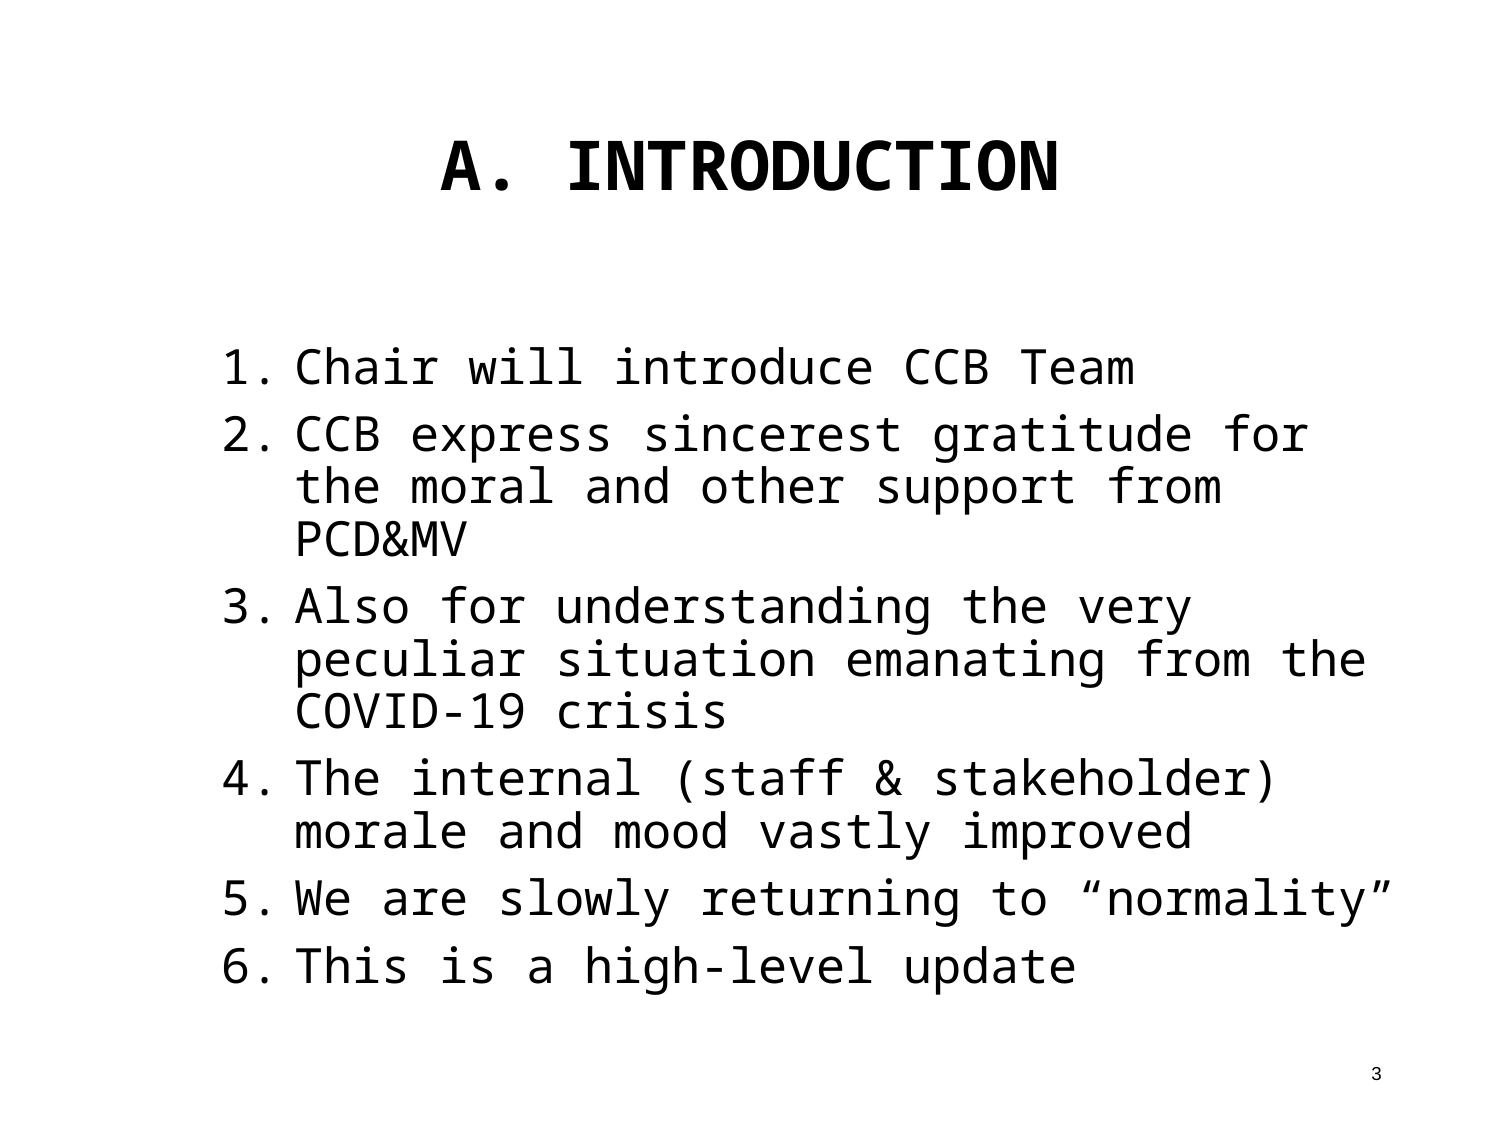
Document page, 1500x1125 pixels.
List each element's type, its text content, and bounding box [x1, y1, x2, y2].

title A. INTRODUCTION [103, 59, 1397, 278]
slide_number 3 [1059, 1042, 1397, 1103]
list Chair will introduce CCB Team CCB express sincerest gratitude for the moral and other support from PCD&MV Also for understanding the very peculiar situation emanating from the COVID-19 crisis The internal (staff & stakeholder) morale and mood vastly improved We are slowly returning to “normality” This is a high-level update [206, 255, 1424, 1024]
